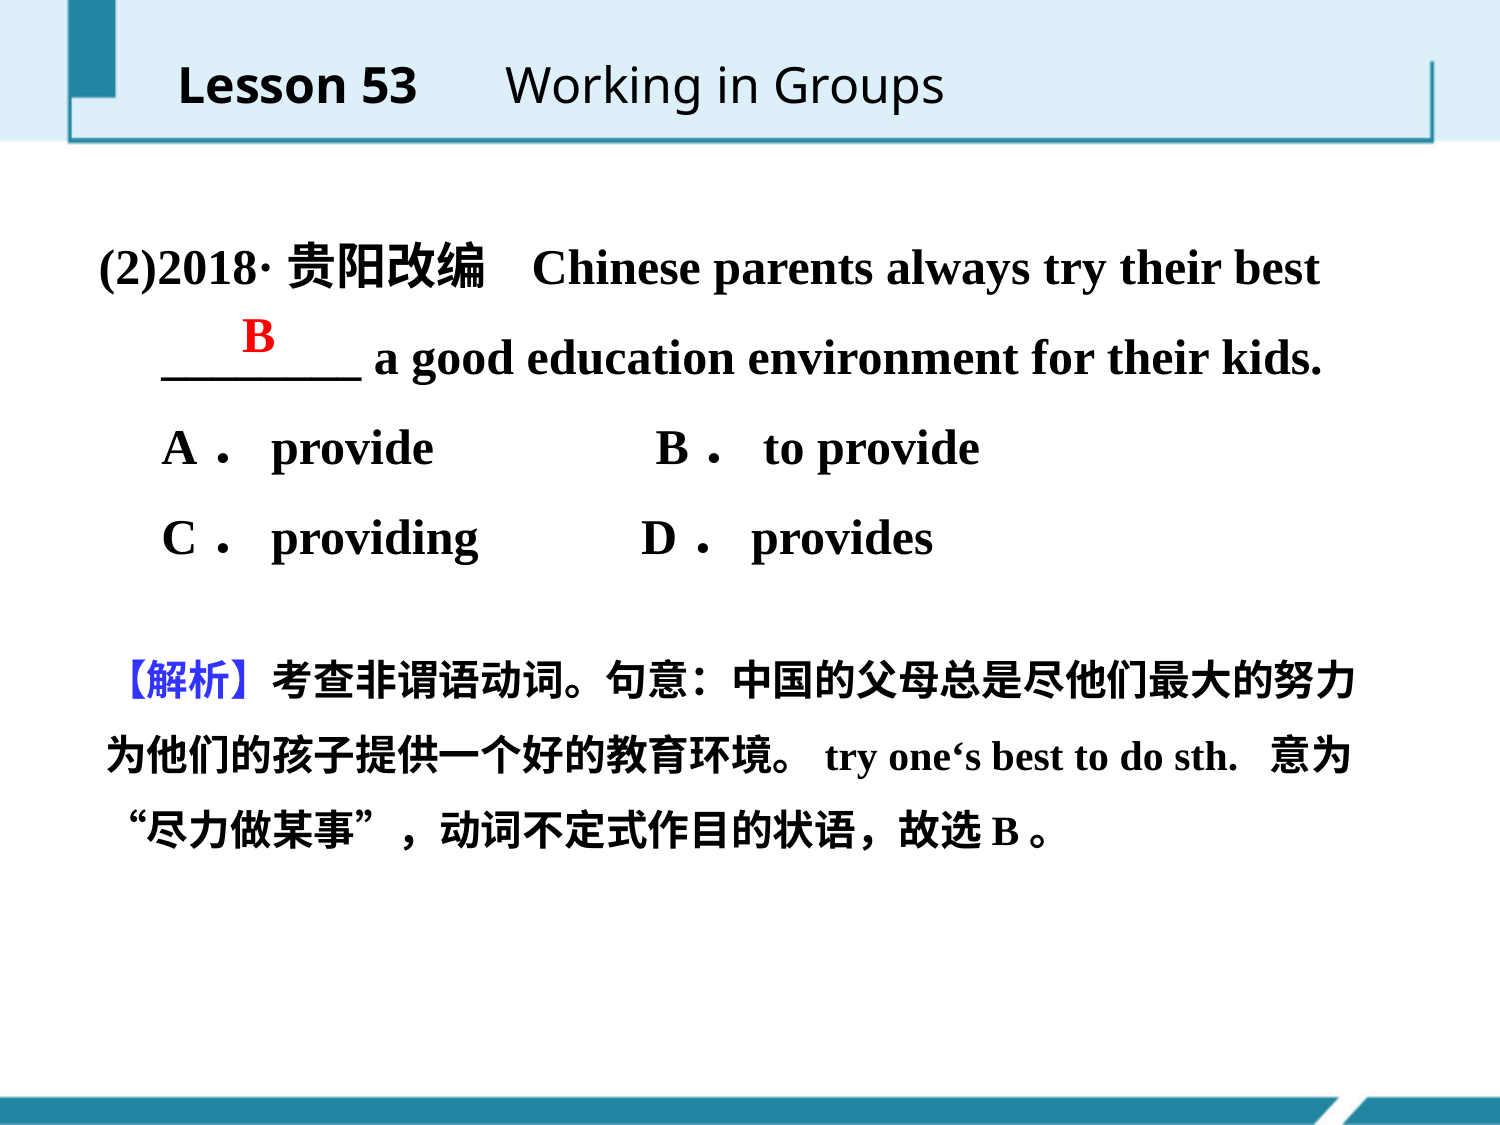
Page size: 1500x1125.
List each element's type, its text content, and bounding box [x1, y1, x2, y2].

text_box (2)2018·贵阳改编 Chinese parents always try their best ________ a good education environment for their kids. A．provide B．to provide C．providing D．provides [71, 196, 1416, 572]
text_box B [227, 294, 291, 370]
text_box Lesson 53 Working in Groups [114, 15, 1010, 121]
picture [0, 0, 1500, 1125]
text_box 【解析】考查非谓语动词。句意：中国的父母总是尽他们最大的努力为他们的孩子提供一个好的教育环境。try one‘s best to do sth. 意为“尽力做某事”，动词不定式作目的状语，故选B。 [90, 621, 1398, 862]
